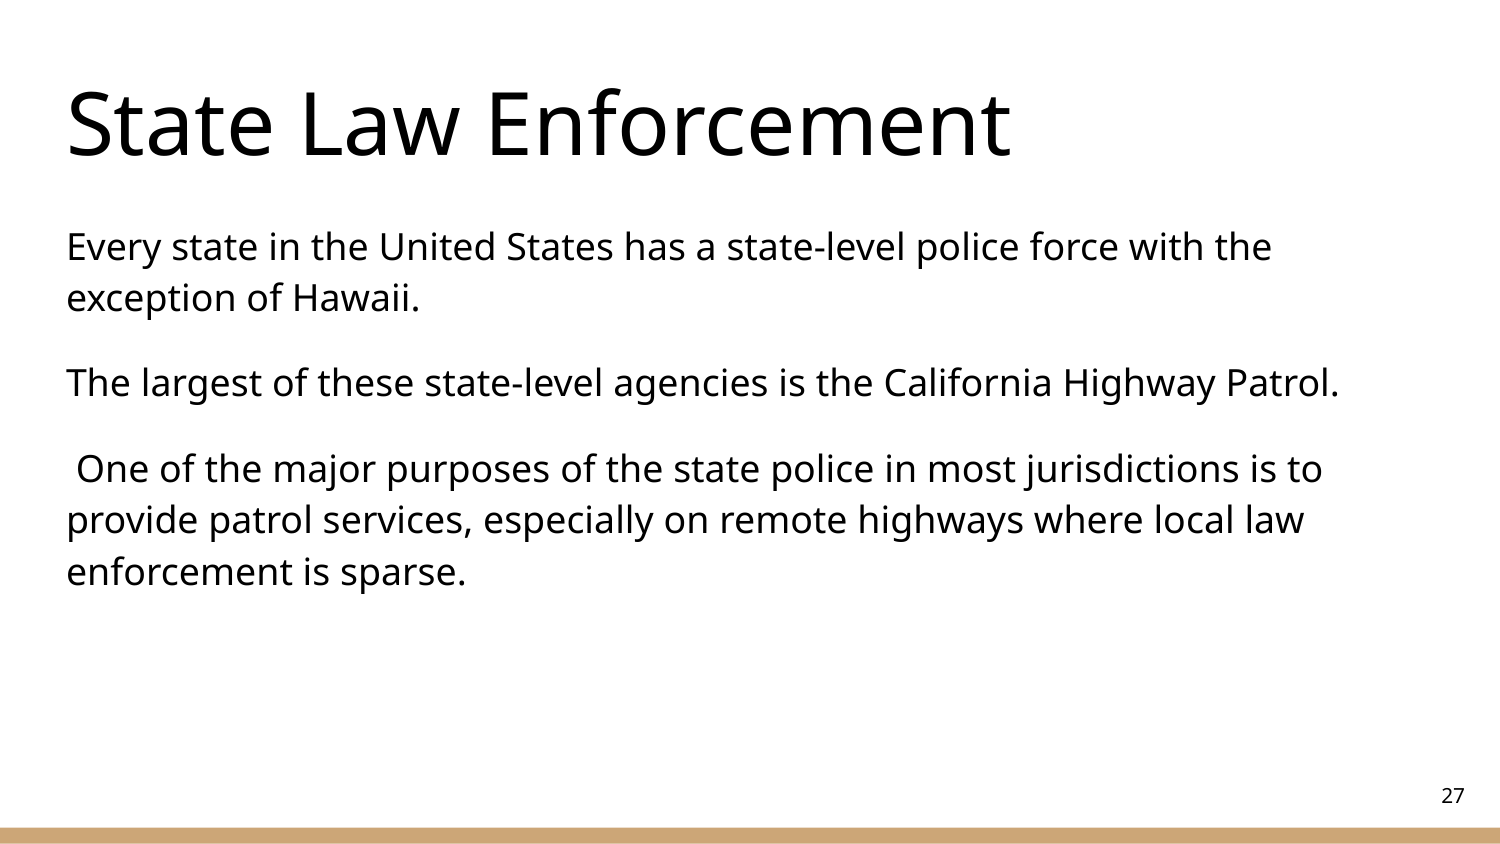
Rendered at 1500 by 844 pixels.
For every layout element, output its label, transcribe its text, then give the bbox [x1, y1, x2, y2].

list Every state in the United States has a state-level police force with the exception of Hawaii. The largest of these state-level agencies is the California Highway Patrol. One of the major purposes of the state police in most jurisdictions is to provide patrol services, especially on remote highways where local law enforcement is sparse. [51, 200, 1449, 752]
title State Law Enforcement [51, 51, 1449, 189]
slide_number ‹#› [1389, 764, 1480, 830]
